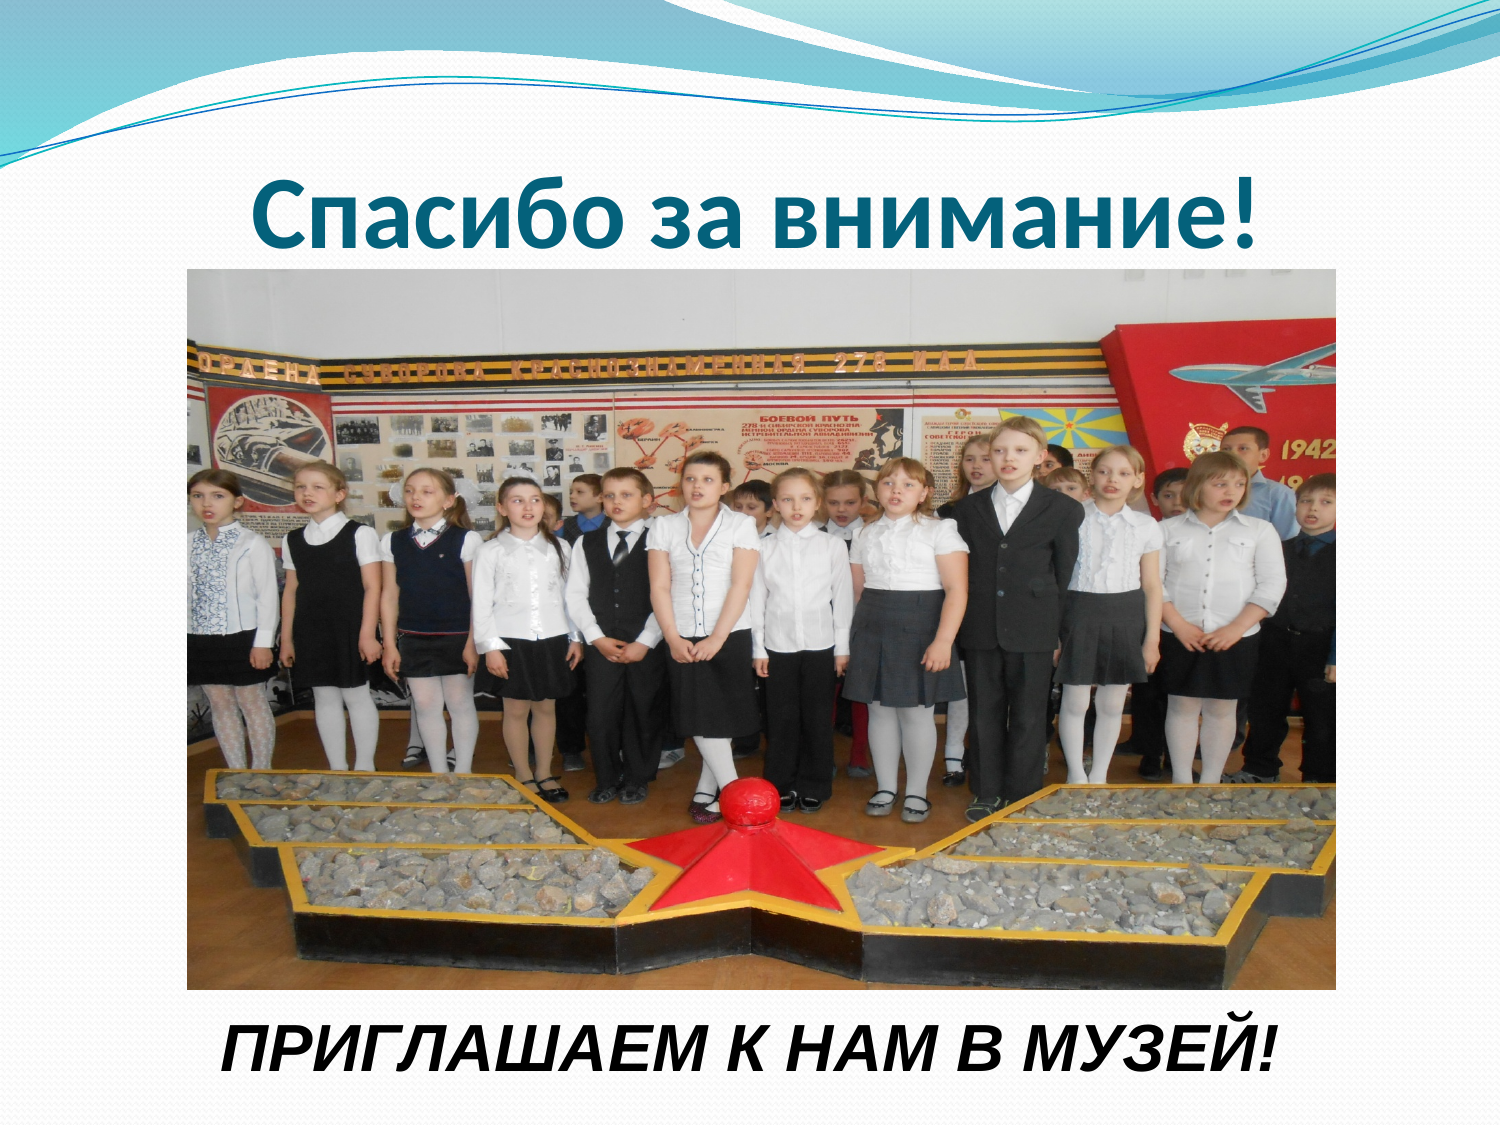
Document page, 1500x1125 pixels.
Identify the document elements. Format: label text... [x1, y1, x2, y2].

picture [187, 269, 1337, 990]
title Спасибо за внимание! [82, 82, 1432, 270]
list ПРИГЛАШАЕМ К НАМ В МУЗЕЙ! [150, 997, 1395, 1125]
